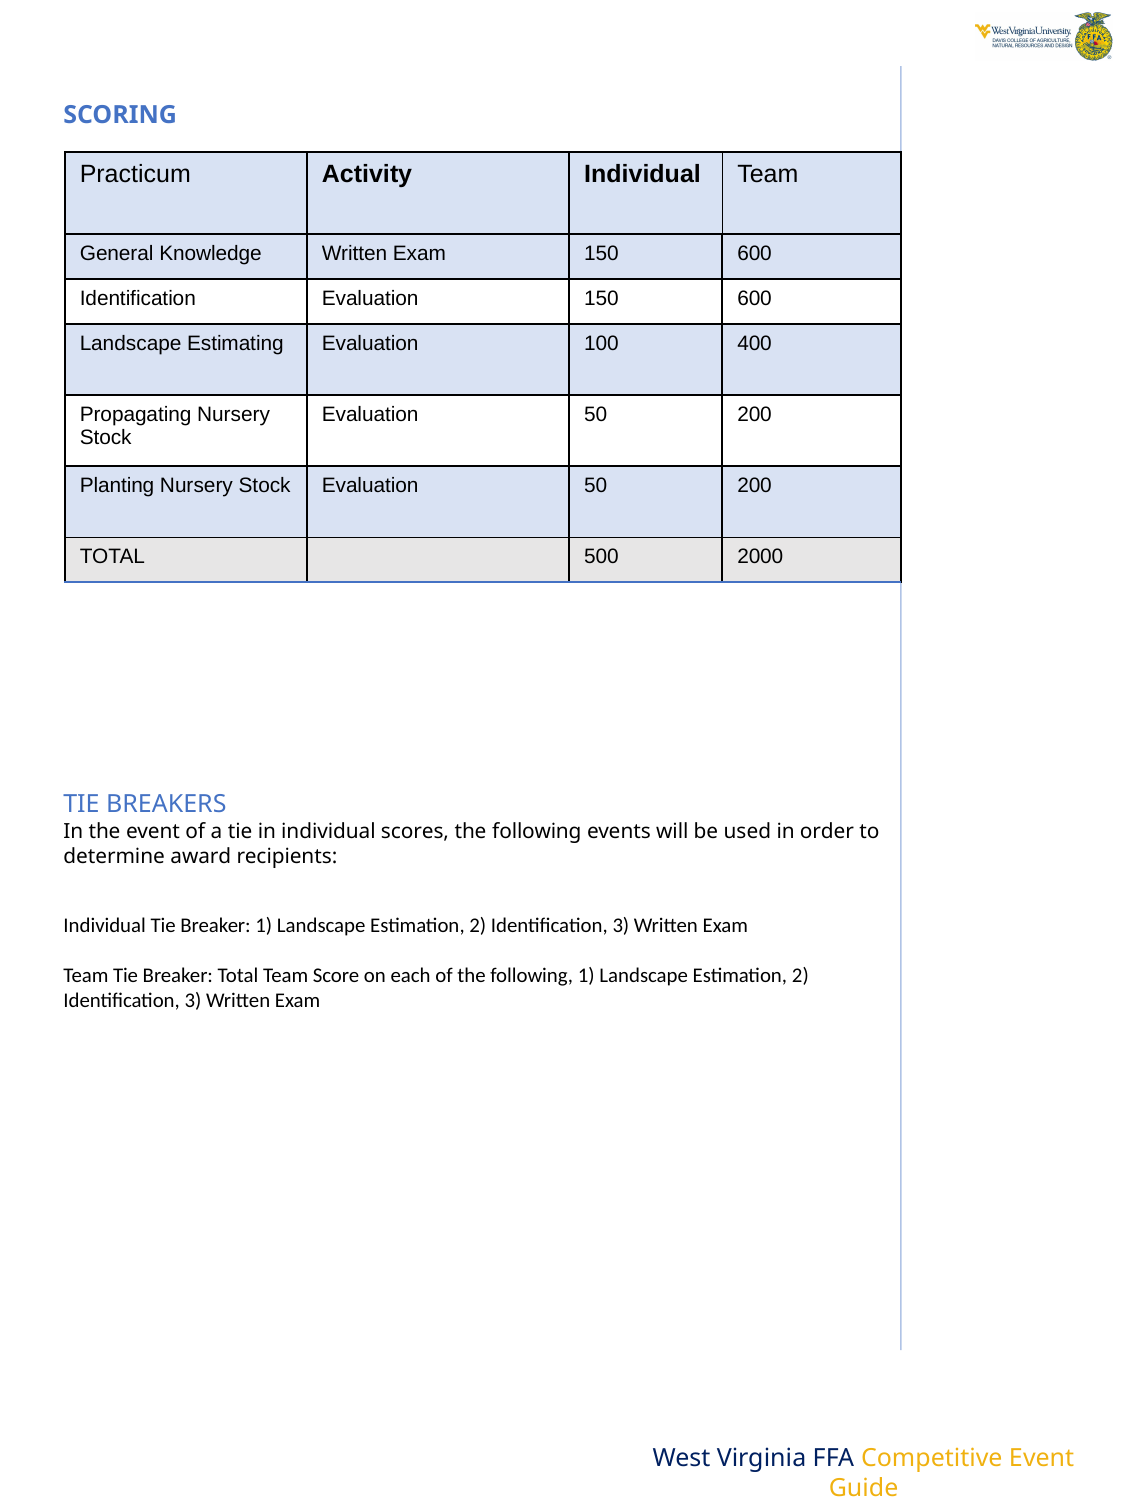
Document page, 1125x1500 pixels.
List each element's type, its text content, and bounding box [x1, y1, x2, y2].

table_cell Propagating Nursery Stock [66, 396, 306, 465]
table_cell 200 [723, 396, 896, 465]
table_cell 200 [723, 467, 896, 537]
table_cell 500 [570, 538, 721, 581]
table_cell Evaluation [308, 325, 568, 394]
table_cell 150 [570, 235, 721, 278]
table_cell 600 [723, 235, 896, 278]
table_cell 100 [570, 325, 721, 394]
table_header Individual [570, 153, 722, 233]
table_cell Evaluation [308, 467, 568, 537]
text_box West Virginia FFA Competitive Event Guide [602, 1433, 1125, 1500]
table_cell TOTAL [66, 538, 306, 581]
table_cell 150 [570, 280, 721, 323]
table_cell Evaluation [308, 280, 568, 323]
table_cell 2000 [723, 538, 896, 581]
table_cell 600 [723, 280, 896, 323]
picture [975, 12, 1113, 61]
table_cell Evaluation [308, 396, 568, 465]
table_cell General Knowledge [66, 235, 306, 278]
table_cell Planting Nursery Stock [66, 467, 306, 537]
table_cell [308, 538, 568, 581]
table_cell Identification [66, 280, 306, 323]
text_box SCORING TIE BREAKERS In the event of a tie in individual scores, the following events will be used in order to determine award recipients: Individual Tie Breaker: 1) Landscape Estimation, 2) Identification, 3) Written Exam Team Tie Breaker: Total Team Score on each of the following, 1) Landscape Estimation, 2) Identification, 3) Written Exam [48, 66, 900, 1340]
table_cell 50 [570, 467, 721, 537]
table_header Practicum [66, 153, 306, 233]
table_cell 50 [570, 396, 721, 465]
table_header Activity [308, 153, 568, 233]
table_cell 400 [723, 325, 896, 394]
table_cell Landscape Estimating [66, 325, 306, 394]
table_cell Written Exam [308, 235, 568, 278]
table_header Team [723, 153, 896, 233]
